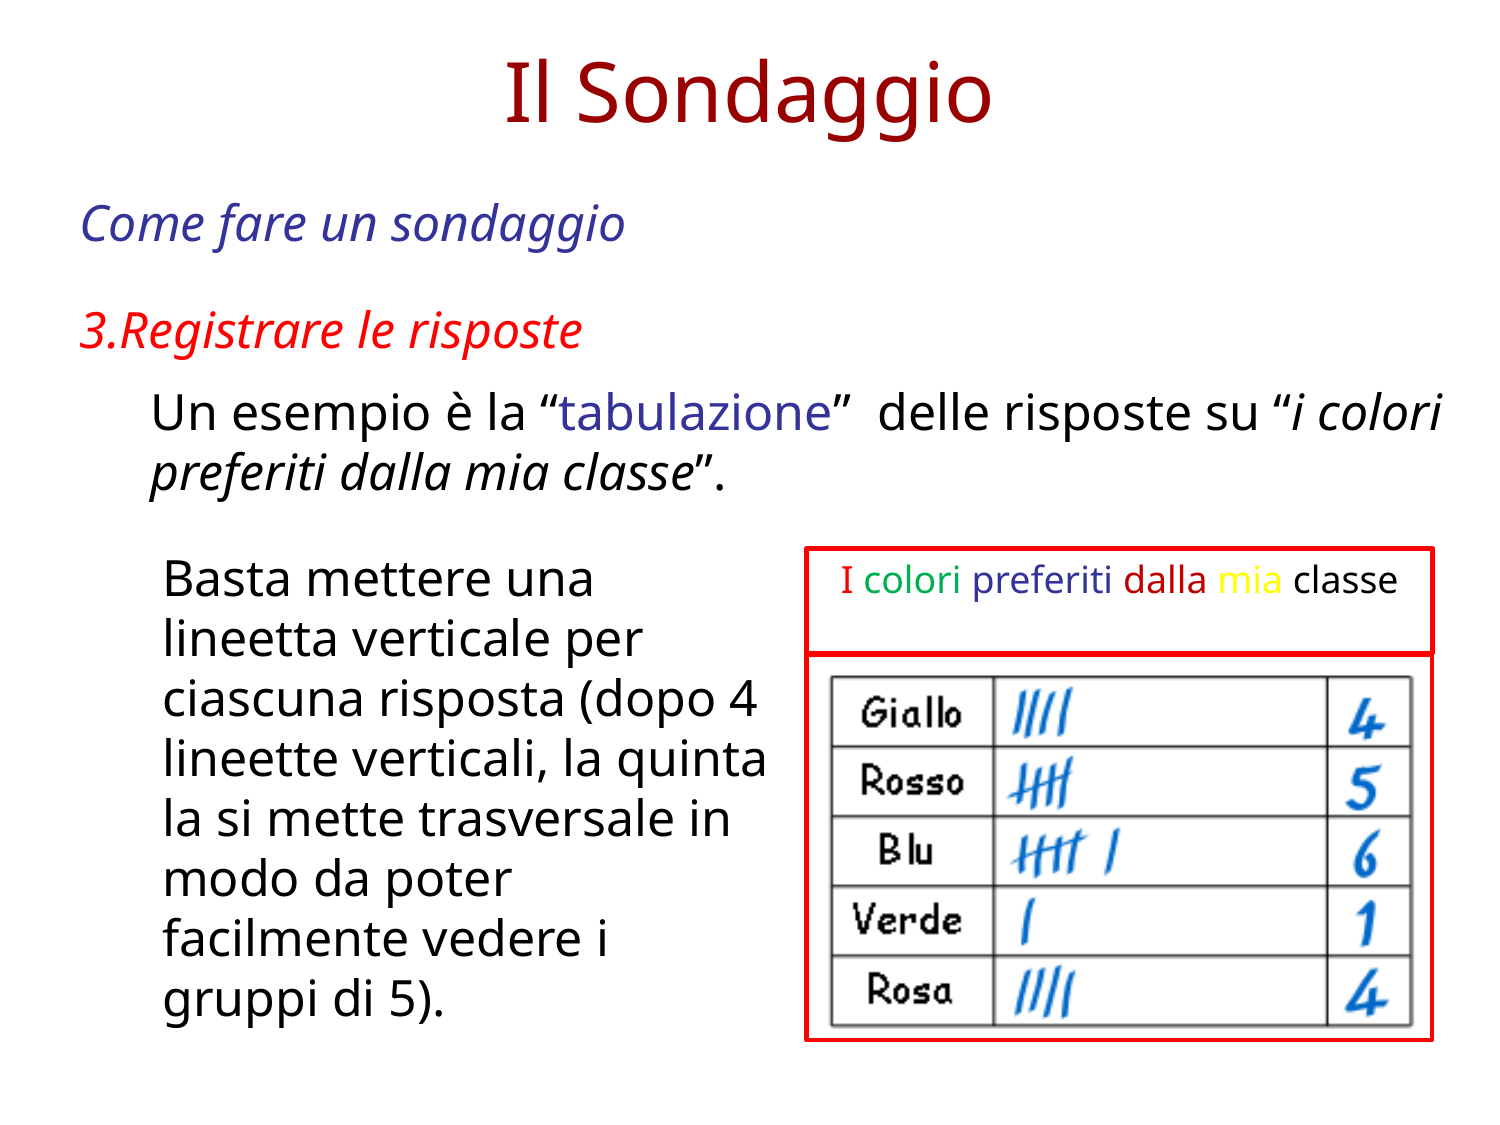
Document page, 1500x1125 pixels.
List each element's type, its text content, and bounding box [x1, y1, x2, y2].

text_box Il Sondaggio [74, 0, 1425, 183]
text_box Registrare le risposte [64, 290, 1412, 374]
text_box Un esempio è la “tabulazione” delle risposte su “i colori preferiti dalla mia classe”. [135, 373, 1483, 527]
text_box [806, 548, 1434, 1039]
text_box Come fare un sondaggio [64, 184, 904, 279]
text_box Basta mettere una lineetta verticale per ciascuna risposta (dopo 4 lineette verticali, la quinta la si mette trasversale in modo da poter facilmente vedere i gruppi di 5). [147, 538, 786, 1035]
